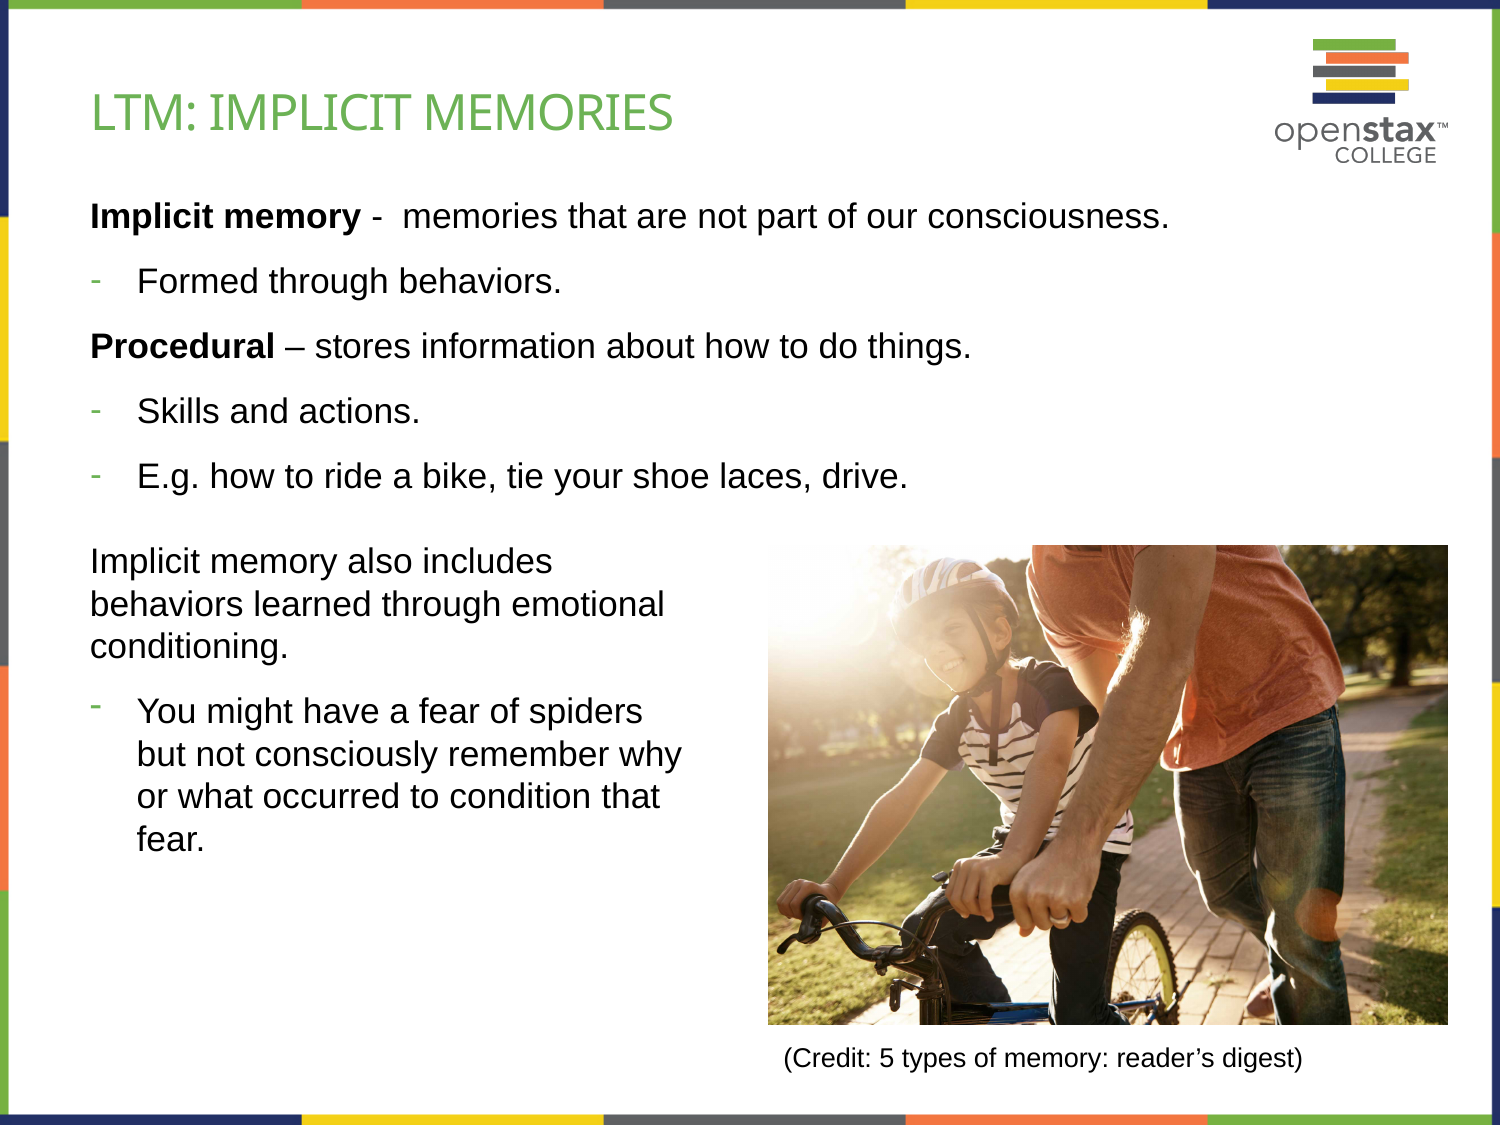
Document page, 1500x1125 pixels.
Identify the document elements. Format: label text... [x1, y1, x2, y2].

picture [0, 0, 1500, 1125]
text_box (Credit: 5 types of memory: reader’s digest) [768, 1032, 1417, 1080]
title LTM: IMPLICIT MEMORIES [75, 39, 1274, 148]
list Implicit memory - memories that are not part of our consciousness. Formed through behaviors. Procedural – stores information about how to do things. Skills and actions. E.g. how to ride a bike, tie your shoe laces, drive. [75, 185, 1398, 839]
text_box Implicit memory also includes behaviors learned through emotional conditioning. You might have a fear of spiders but not consciously remember why or what occurred to condition that fear. [74, 530, 717, 924]
